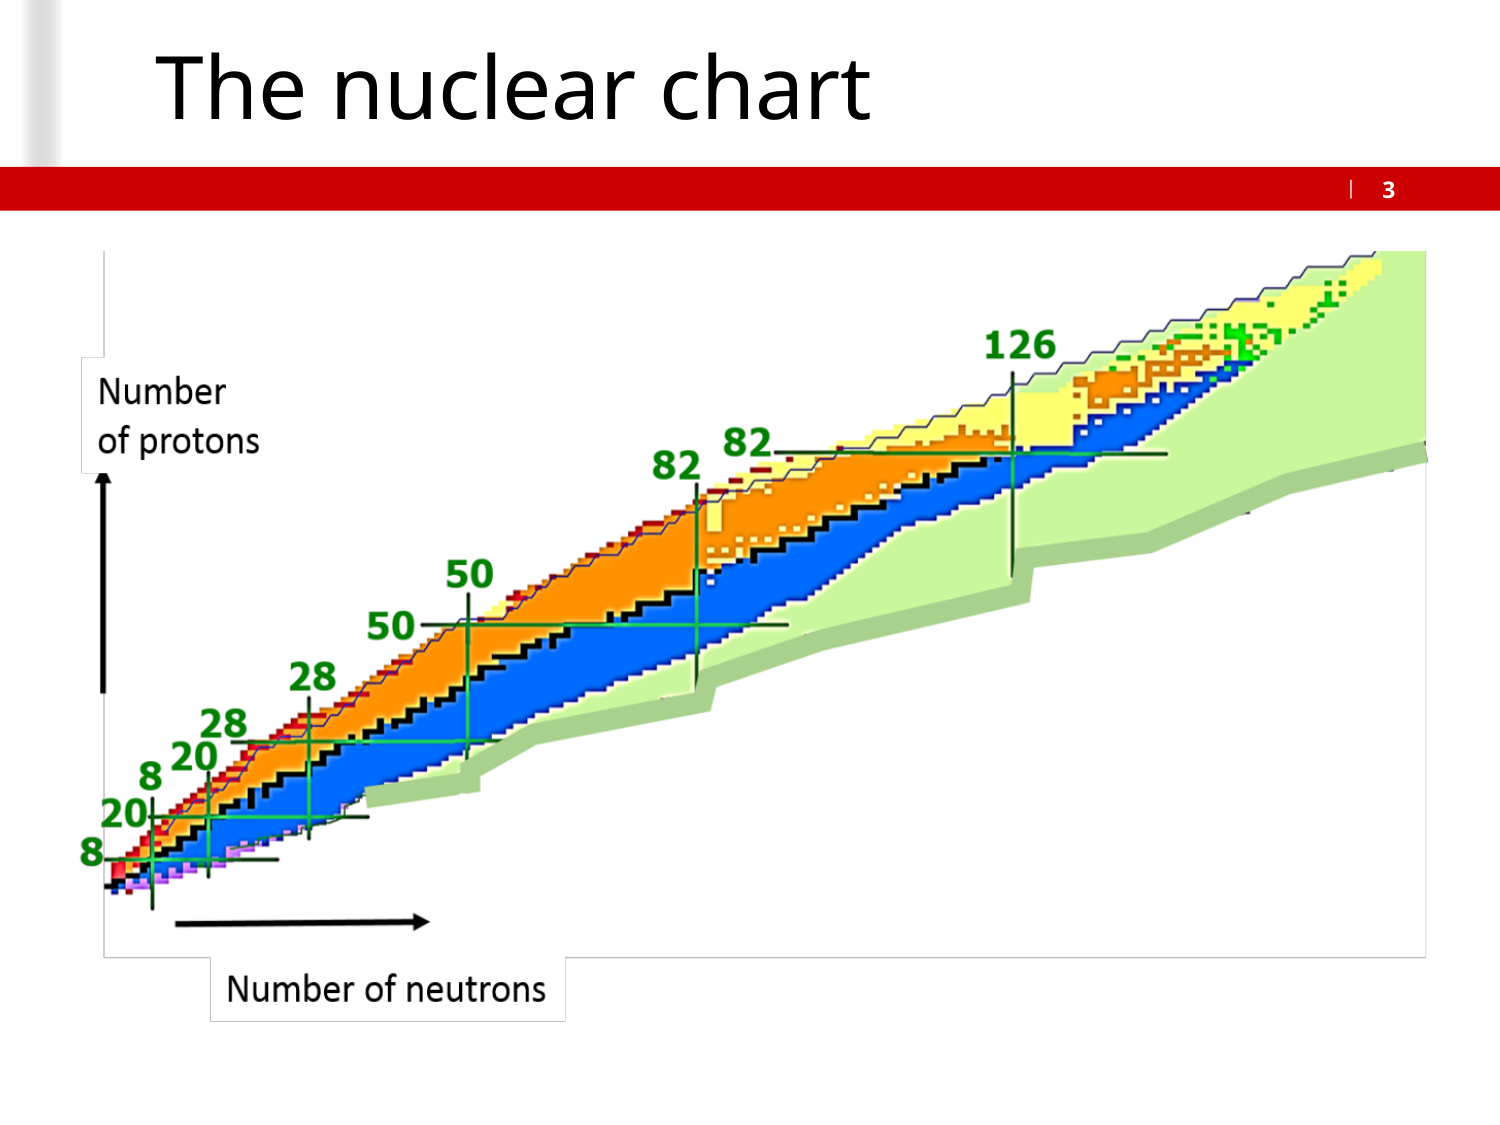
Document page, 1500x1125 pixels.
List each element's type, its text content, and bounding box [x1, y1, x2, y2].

title The nuclear chart [0, 19, 1494, 149]
picture [58, 250, 1430, 1039]
